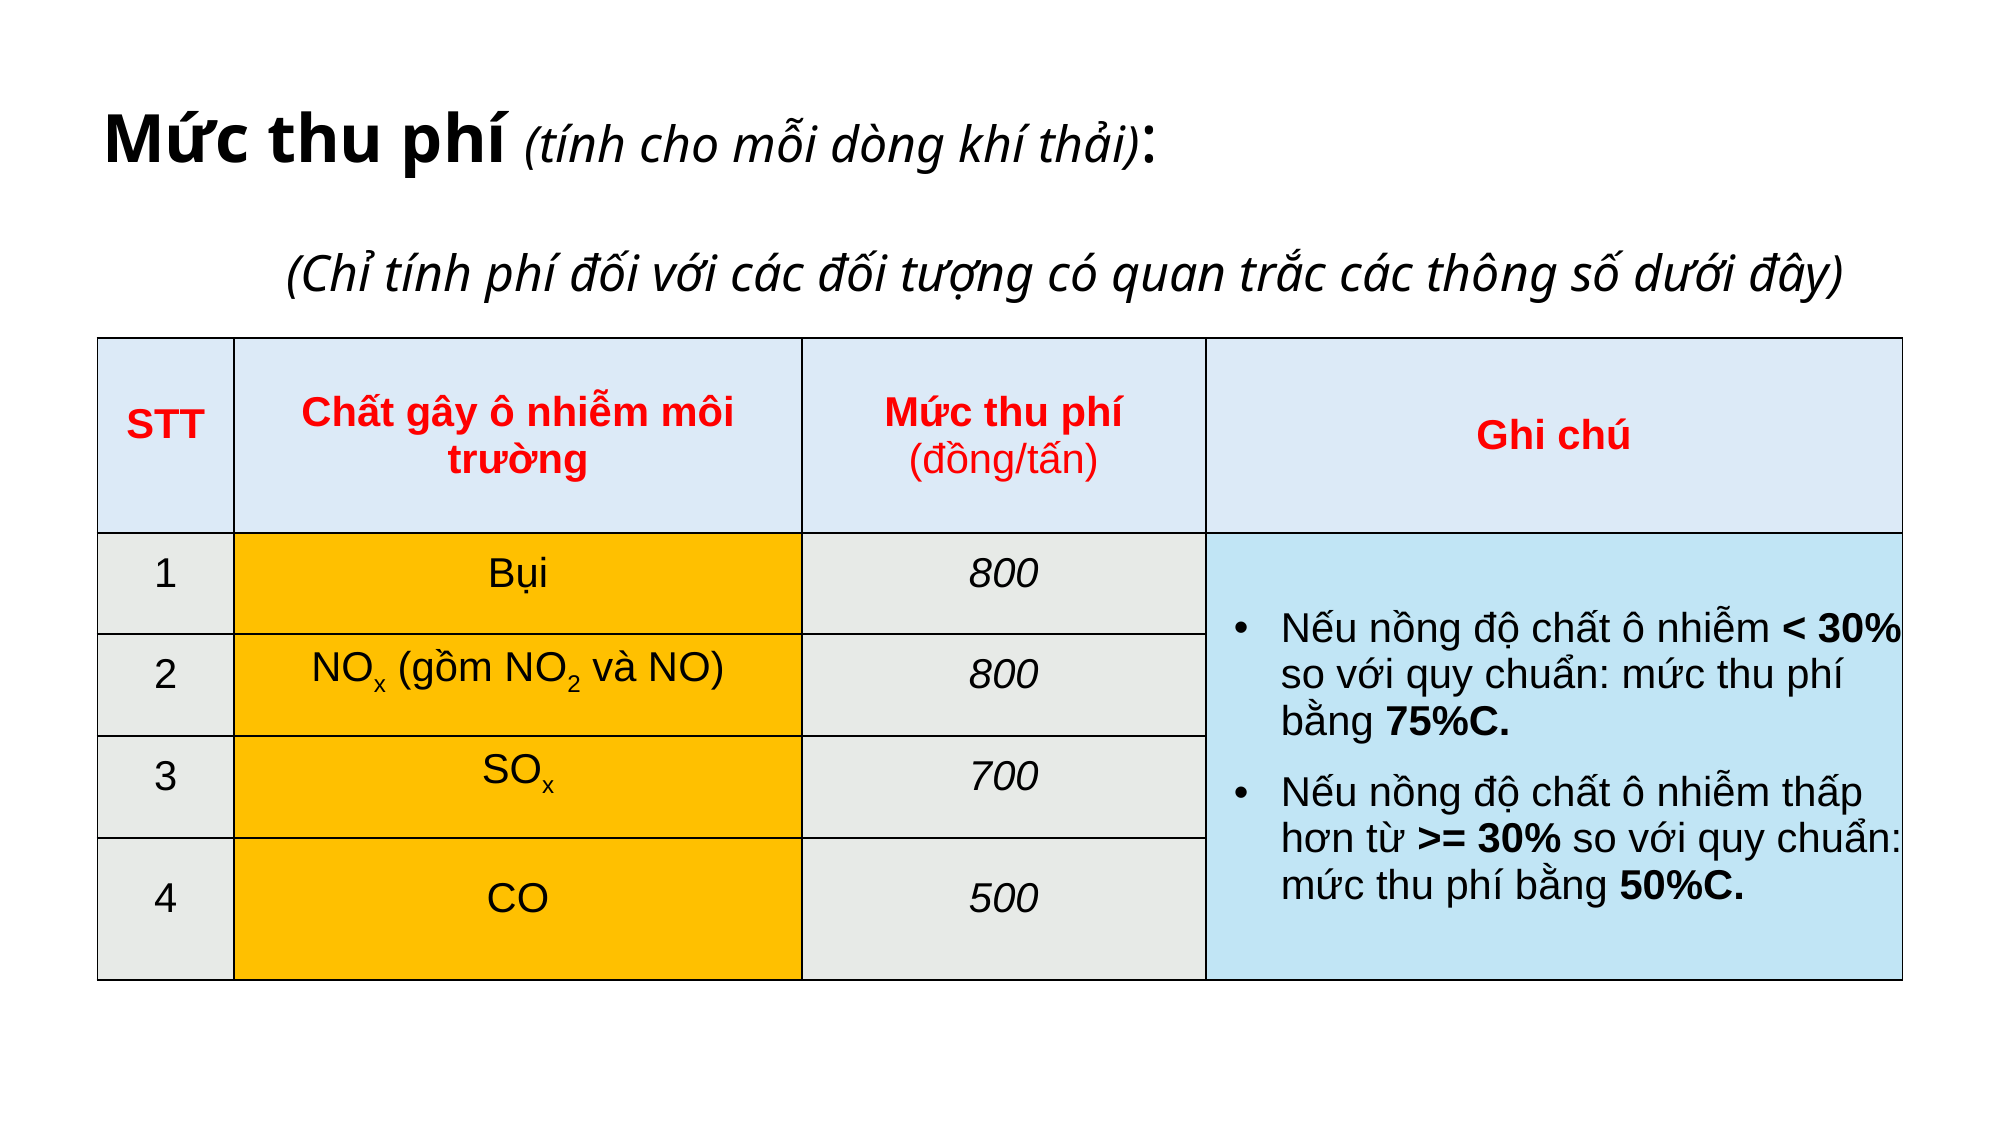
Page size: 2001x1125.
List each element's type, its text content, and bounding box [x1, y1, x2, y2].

table_header Ghi chú [1207, 339, 1902, 532]
table_header Mức thu phí (đồng/tấn) [803, 339, 1205, 532]
table_cell 800 [803, 635, 1205, 735]
table_cell Bụi [235, 534, 801, 633]
table_cell SOx [235, 737, 801, 837]
table_cell NOx (gồm NO2 và NO) [235, 635, 801, 735]
table_header STT [98, 339, 233, 532]
table_header Chất gây ô nhiễm môi trường [235, 339, 801, 532]
table_cell 800 [803, 534, 1205, 633]
table_cell 1 [98, 534, 233, 633]
text_box (Chỉ tính phí đối với các đối tượng có quan trắc các thông số dưới đây) [271, 233, 1878, 309]
text_box Mức thu phí (tính cho mỗi dòng khí thải): [87, 87, 1612, 183]
table_cell 2 [98, 635, 233, 735]
table_cell Nếu nồng độ chất ô nhiễm < 30% so với quy chuẩn: mức thu phí bằng 75%C. Nếu nồng độ chất ô nhiễm thấp hơn từ >= 30% so với quy chuẩn: mức thu phí bằng 50%C. [1207, 534, 1902, 979]
table_cell 3 [98, 737, 233, 837]
table_cell 700 [803, 737, 1205, 837]
table_cell 500 [803, 839, 1205, 979]
table_cell 4 [98, 839, 233, 979]
table_cell CO [235, 839, 801, 979]
